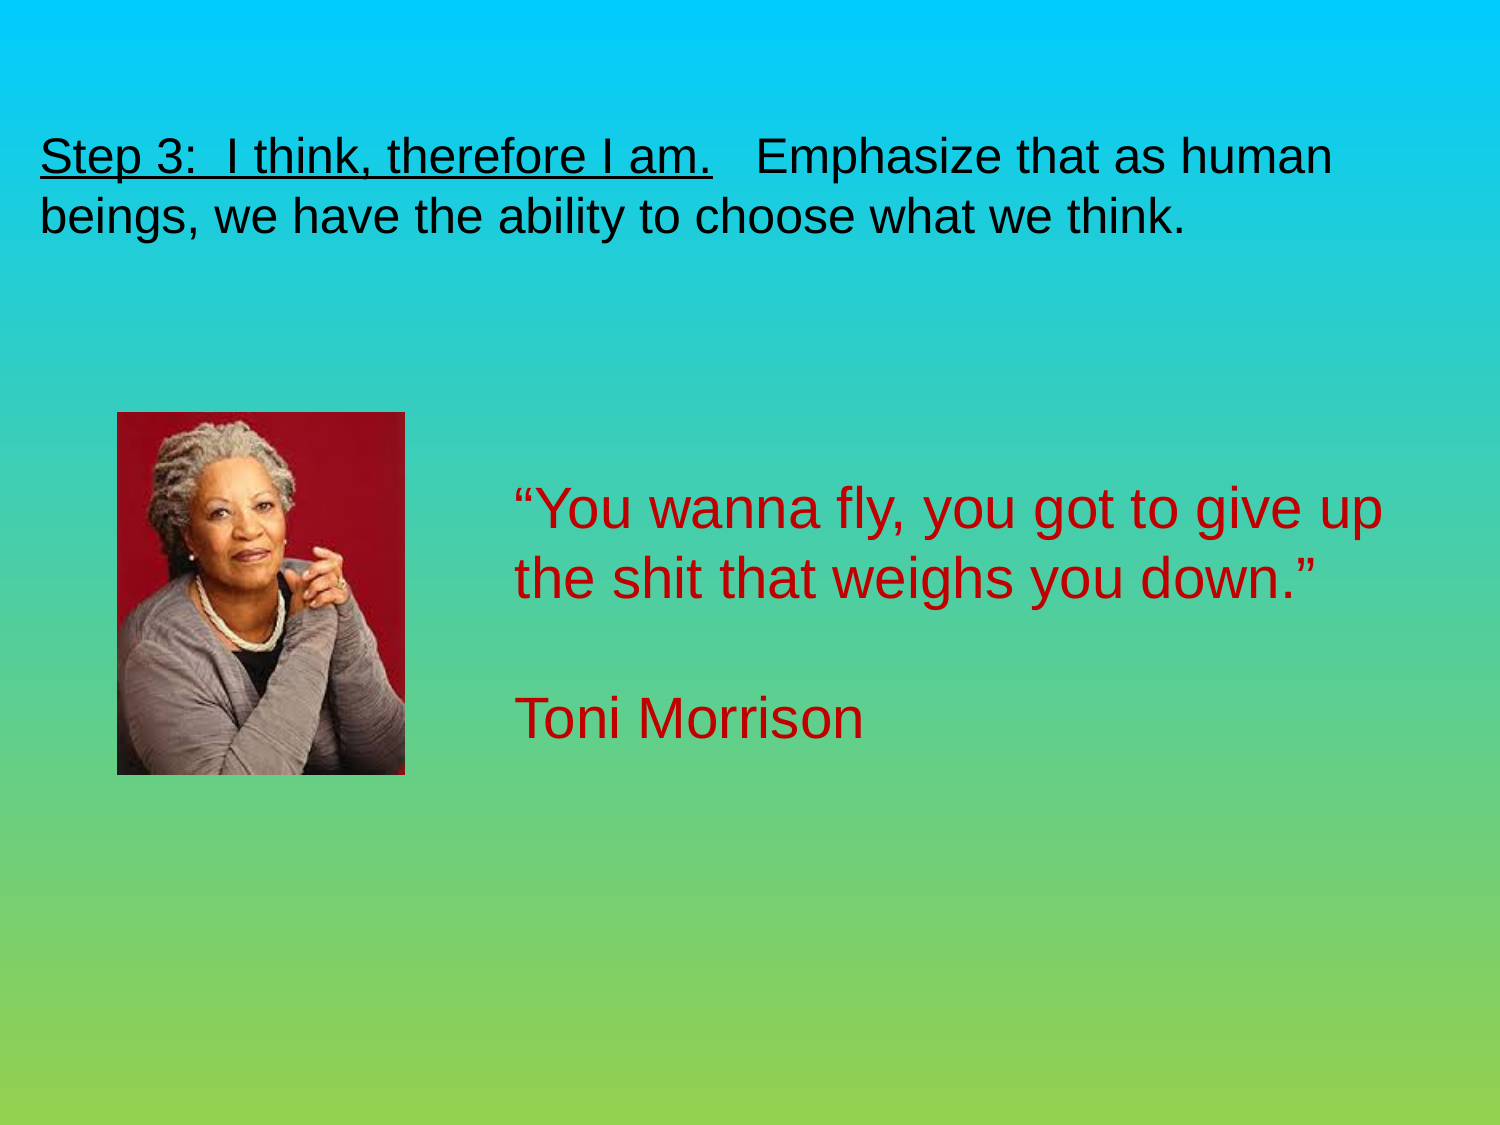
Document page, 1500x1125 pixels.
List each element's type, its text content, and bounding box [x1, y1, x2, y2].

text_box “You wanna fly, you got to give up the shit that weighs you down.” Toni Morrison [500, 462, 1438, 758]
text_box Step 3: I think, therefore I am. Emphasize that as human beings, we have the ability to choose what we think. [24, 115, 1438, 251]
picture [116, 412, 405, 776]
